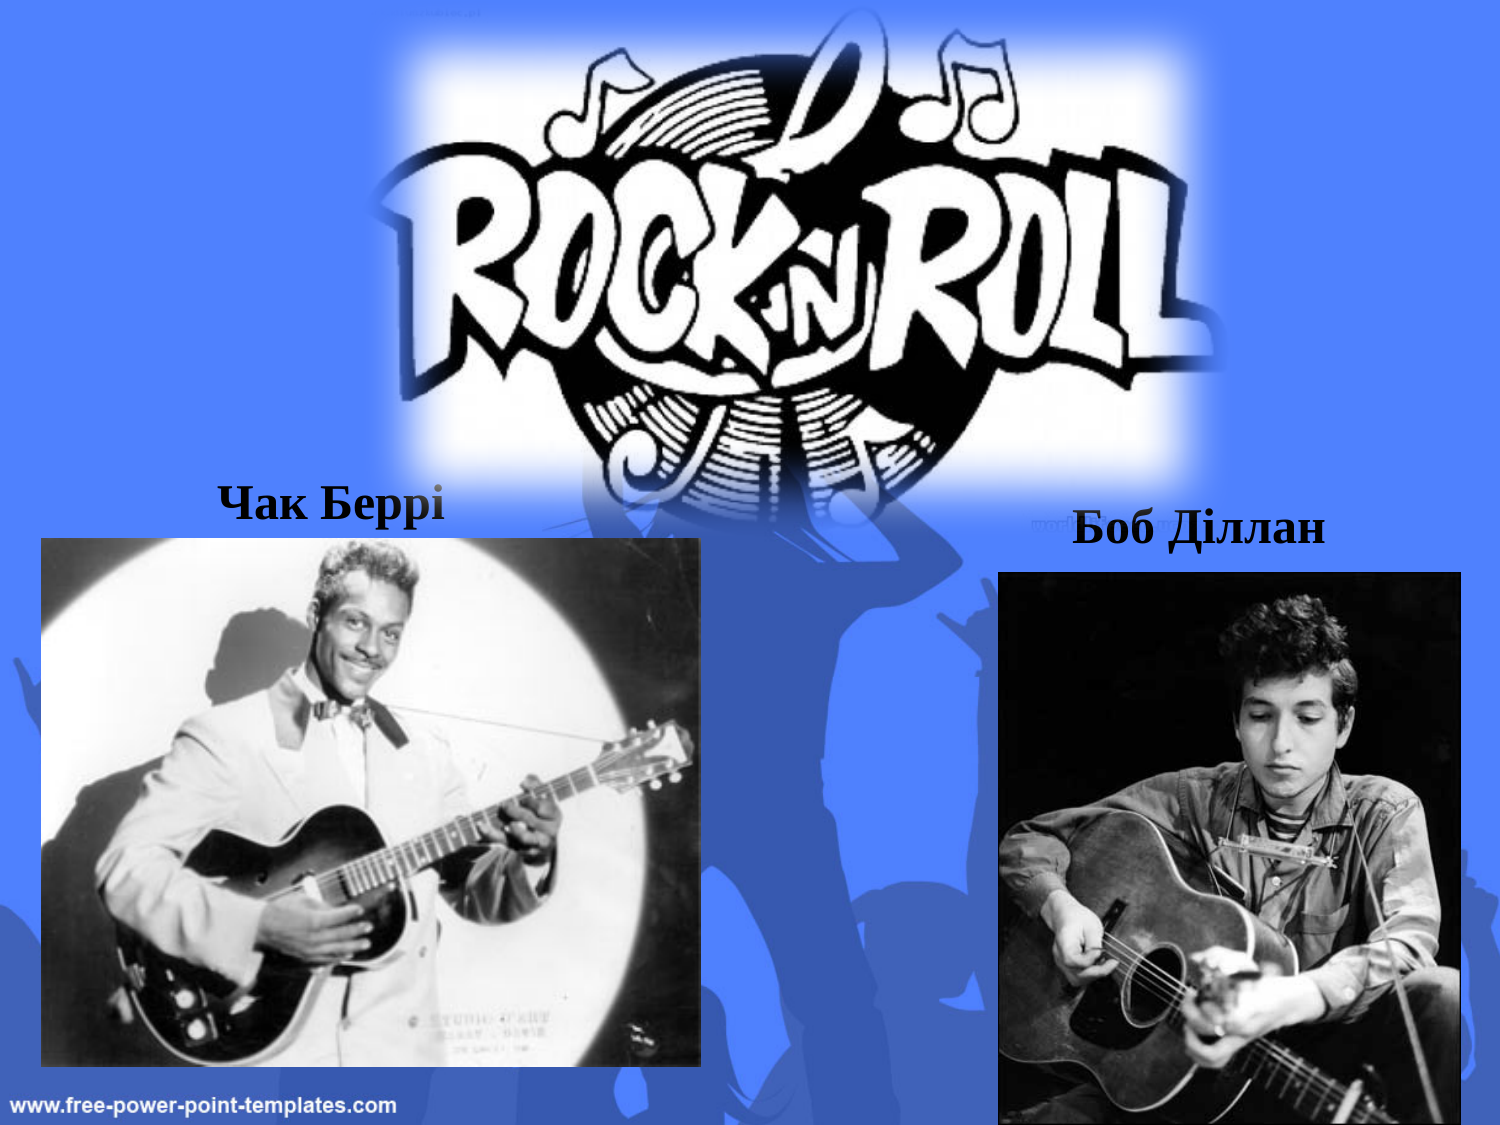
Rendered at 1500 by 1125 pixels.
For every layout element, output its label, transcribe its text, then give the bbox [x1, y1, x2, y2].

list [997, 571, 1461, 1125]
picture [0, 0, 1500, 1125]
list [40, 538, 701, 1067]
list Чак Беррі [0, 432, 354, 538]
list Боб Діллан [867, 455, 1500, 562]
